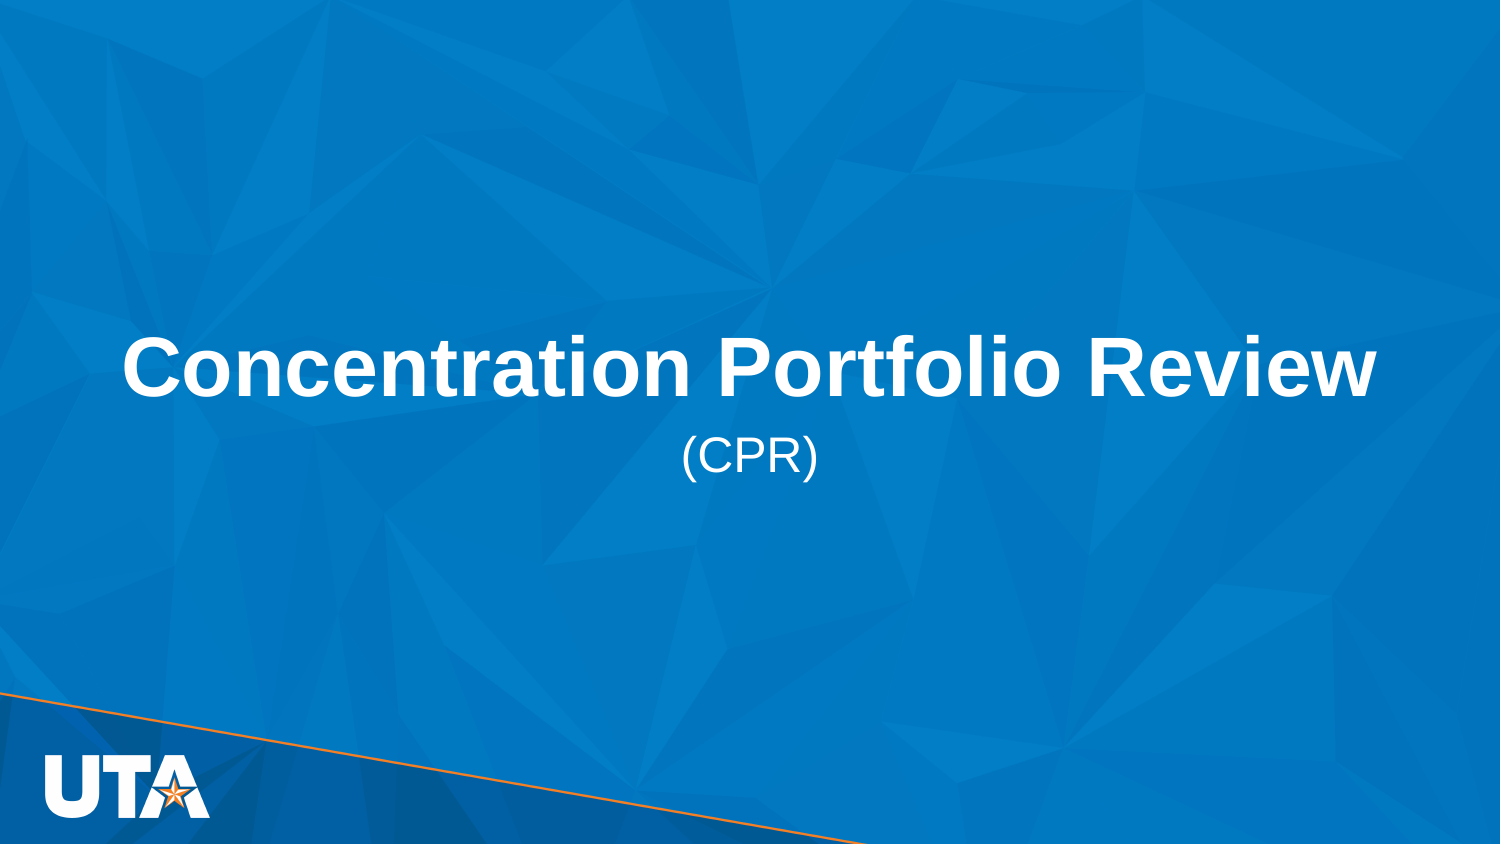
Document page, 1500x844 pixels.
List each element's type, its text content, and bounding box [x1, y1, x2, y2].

picture [0, 0, 1500, 844]
list (CPR) [75, 414, 1425, 527]
title Concentration Portfolio Review [75, 292, 1425, 414]
